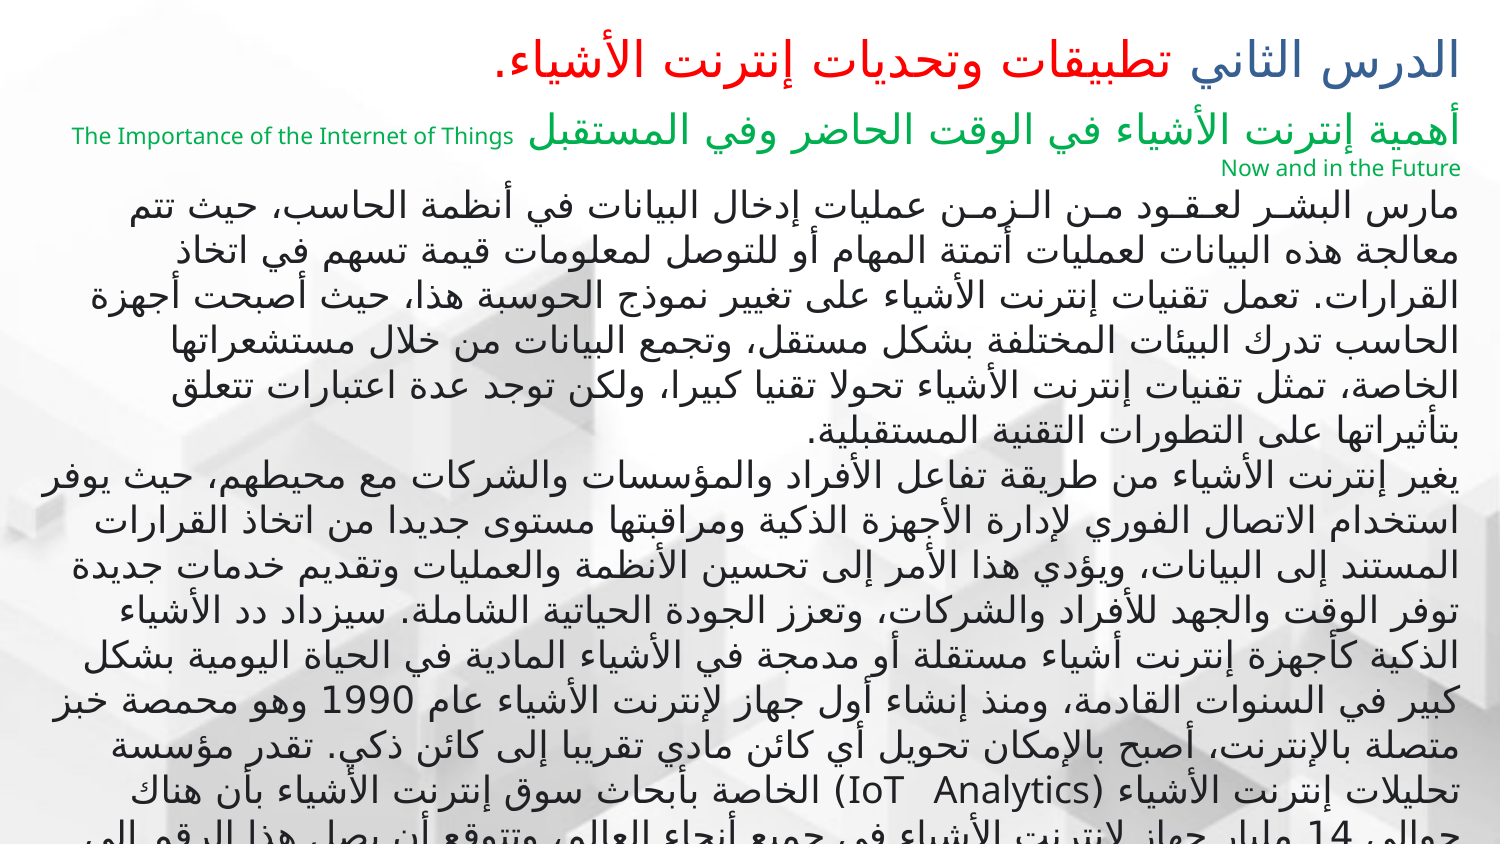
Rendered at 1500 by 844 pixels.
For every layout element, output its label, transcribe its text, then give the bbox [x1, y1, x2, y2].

text_box أهمية إنترنت الأشياء في الوقت الحاضر وفي المستقبل The Importance of the Internet of Things Now and in the Future مارس البشـر لعـقـود مـن الـزمـن عمليات إدخال البيانات في أنظمة الحاسب، حيث تتم معالجة هذه البيانات لعمليات أتمتة المهام أو للتوصل لمعلومات قيمة تسهم في اتخاذ القرارات. تعمل تقنيات إنترنت الأشياء على تغيير نموذج الحوسبة هذا، حيث أصبحت أجهزة الحاسب تدرك البيئات المختلفة بشكل مستقل، وتجمع البيانات من خلال مستشعراتها الخاصة، تمثل تقنيات إنترنت الأشياء تحولا تقنيا كبيرا، ولكن توجد عدة اعتبارات تتعلق بتأثيراتها على التطورات التقنية المستقبلية. يغير إنترنت الأشياء من طريقة تفاعل الأفراد والمؤسسات والشركات مع محيطهم، حيث يوفر استخدام الاتصال الفوري لإدارة الأجهزة الذكية ومراقبتها مستوى جديدا من اتخاذ القرارات المستند إلى البيانات، ويؤدي هذا الأمر إلى تحسين الأنظمة والعمليات وتقديم خدمات جديدة توفر الوقت والجهد للأفراد والشركات، وتعزز الجودة الحياتية الشاملة. سيزداد دد الأشياء الذكية كأجهزة إنترنت أشياء مستقلة أو مدمجة في الأشياء المادية في الحياة اليومية بشكل كبير في السنوات القادمة، ومنذ إنشاء أول جهاز لإنترنت الأشياء عام 1990 وهو محمصة خبز متصلة بالإنترنت، أصبح بالإمكان تحويل أي كائن مادي تقريبا إلى كائن ذكي. تقدر مؤسسة تحليلات إنترنت الأشياء (IoT Analytics) الخاصة بأبحاث سوق إنترنت الأشياء بأن هناك حوالي 14 مليار جهاز لإنترنت الأشياء في جميع أنحاء العالم، وتتوقع أن يصل هذا الرقم إلى 27 مليار جهاز بحلول العام 2025. لا تشمل هذه الأرقام أجهزة الحاسب والهواتف الذكية أو المستشعرات البسيطة جدا أو أجهزة الاتصالات أحادية الاتجاه، وستتبنى الحلول الصناعية في مجالات الطاقة والمياه وإدارة النفايات وتجارة التجزئة والجملة والنقل استخدام إنترنت الأشياء على نطاق عالمي واسع. [23, 95, 1477, 844]
text_box الدرس الثاني تطبيقات وتحديات إنترنت الأشياء. [76, 20, 1477, 95]
